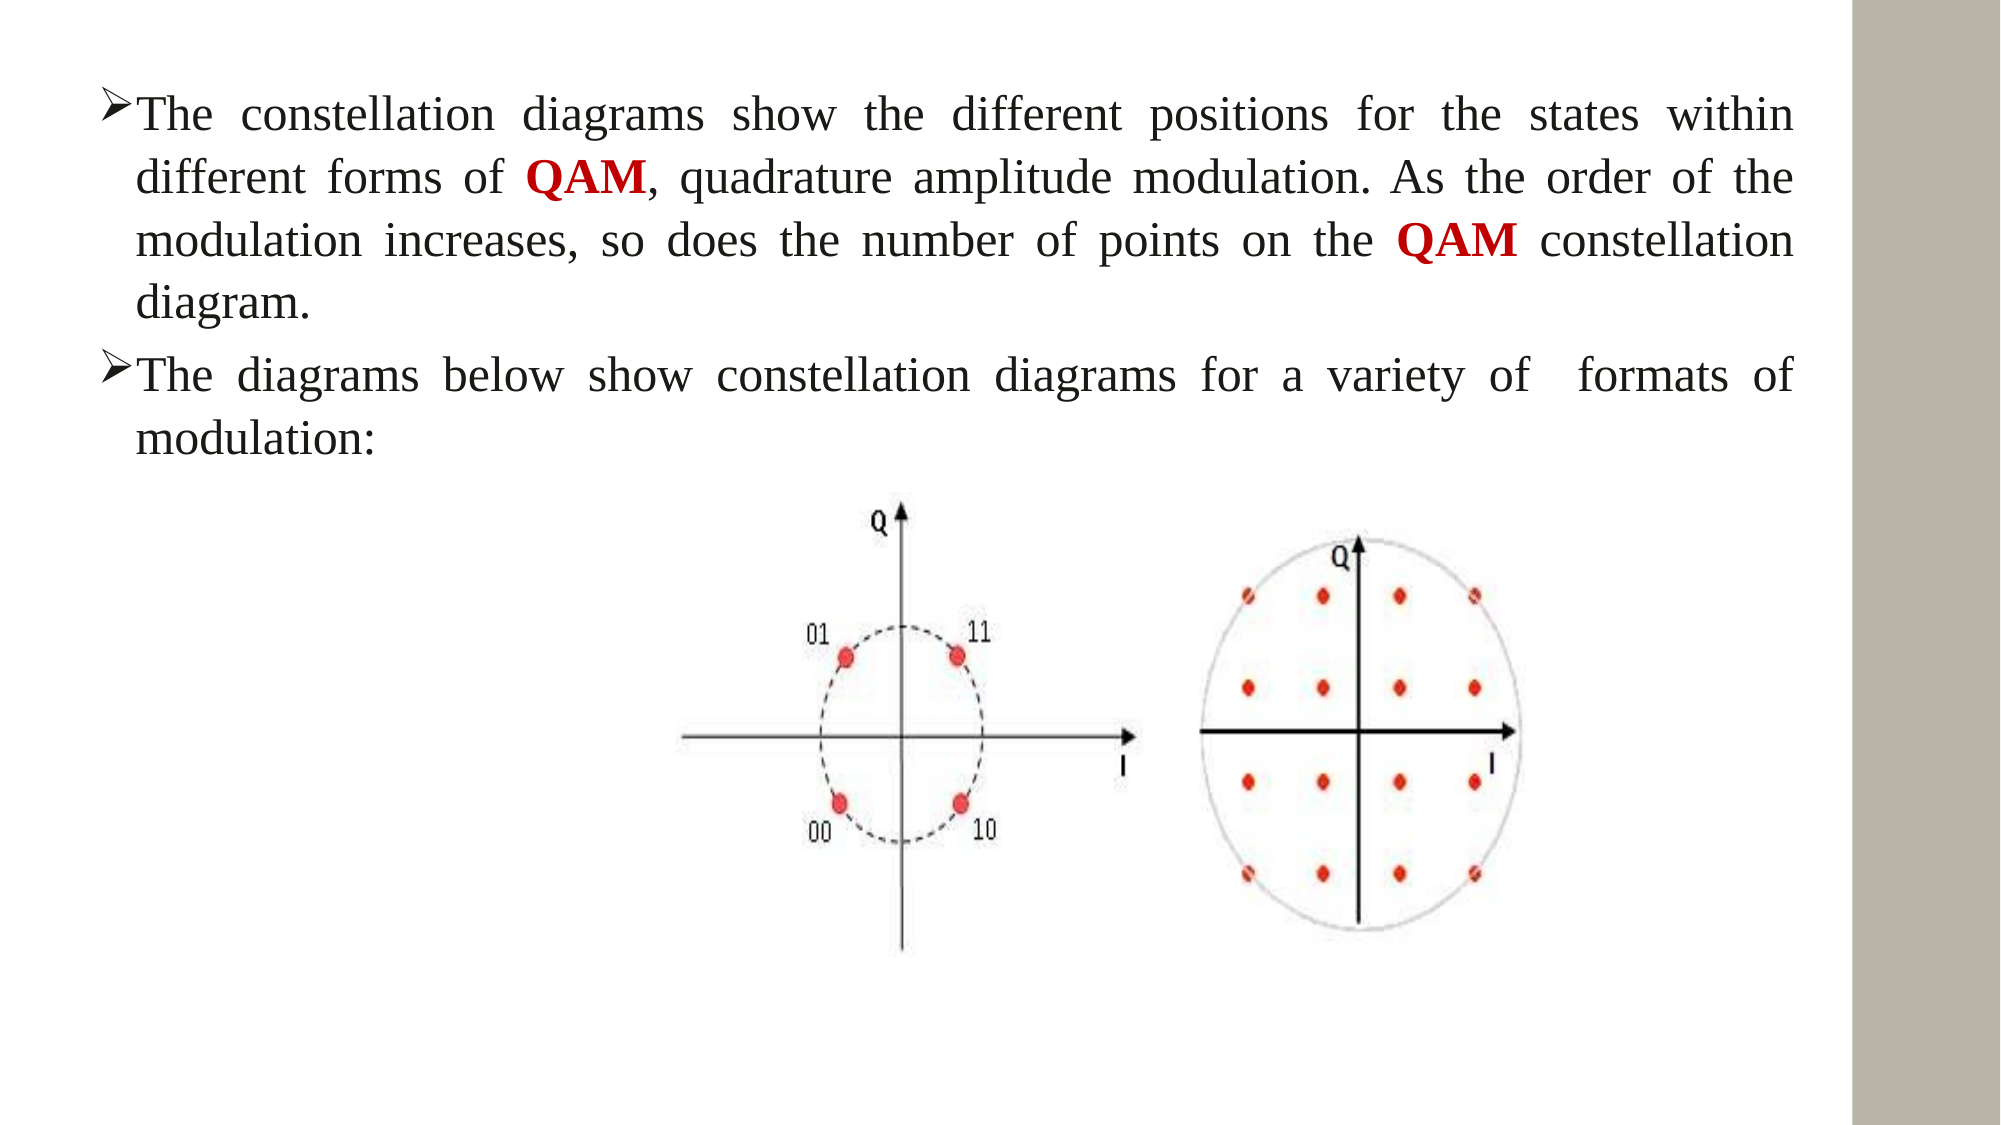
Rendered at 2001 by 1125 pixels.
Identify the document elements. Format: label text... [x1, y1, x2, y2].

text_box The constellation diagrams show the different positions for the states within different forms of QAM, quadrature amplitude modulation. As the order of the modulation increases, so does the number of points on the QAM constellation diagram. The diagrams below show constellation diagrams for a variety of formats of modulation: [95, 67, 1796, 465]
text_box [675, 492, 1526, 958]
